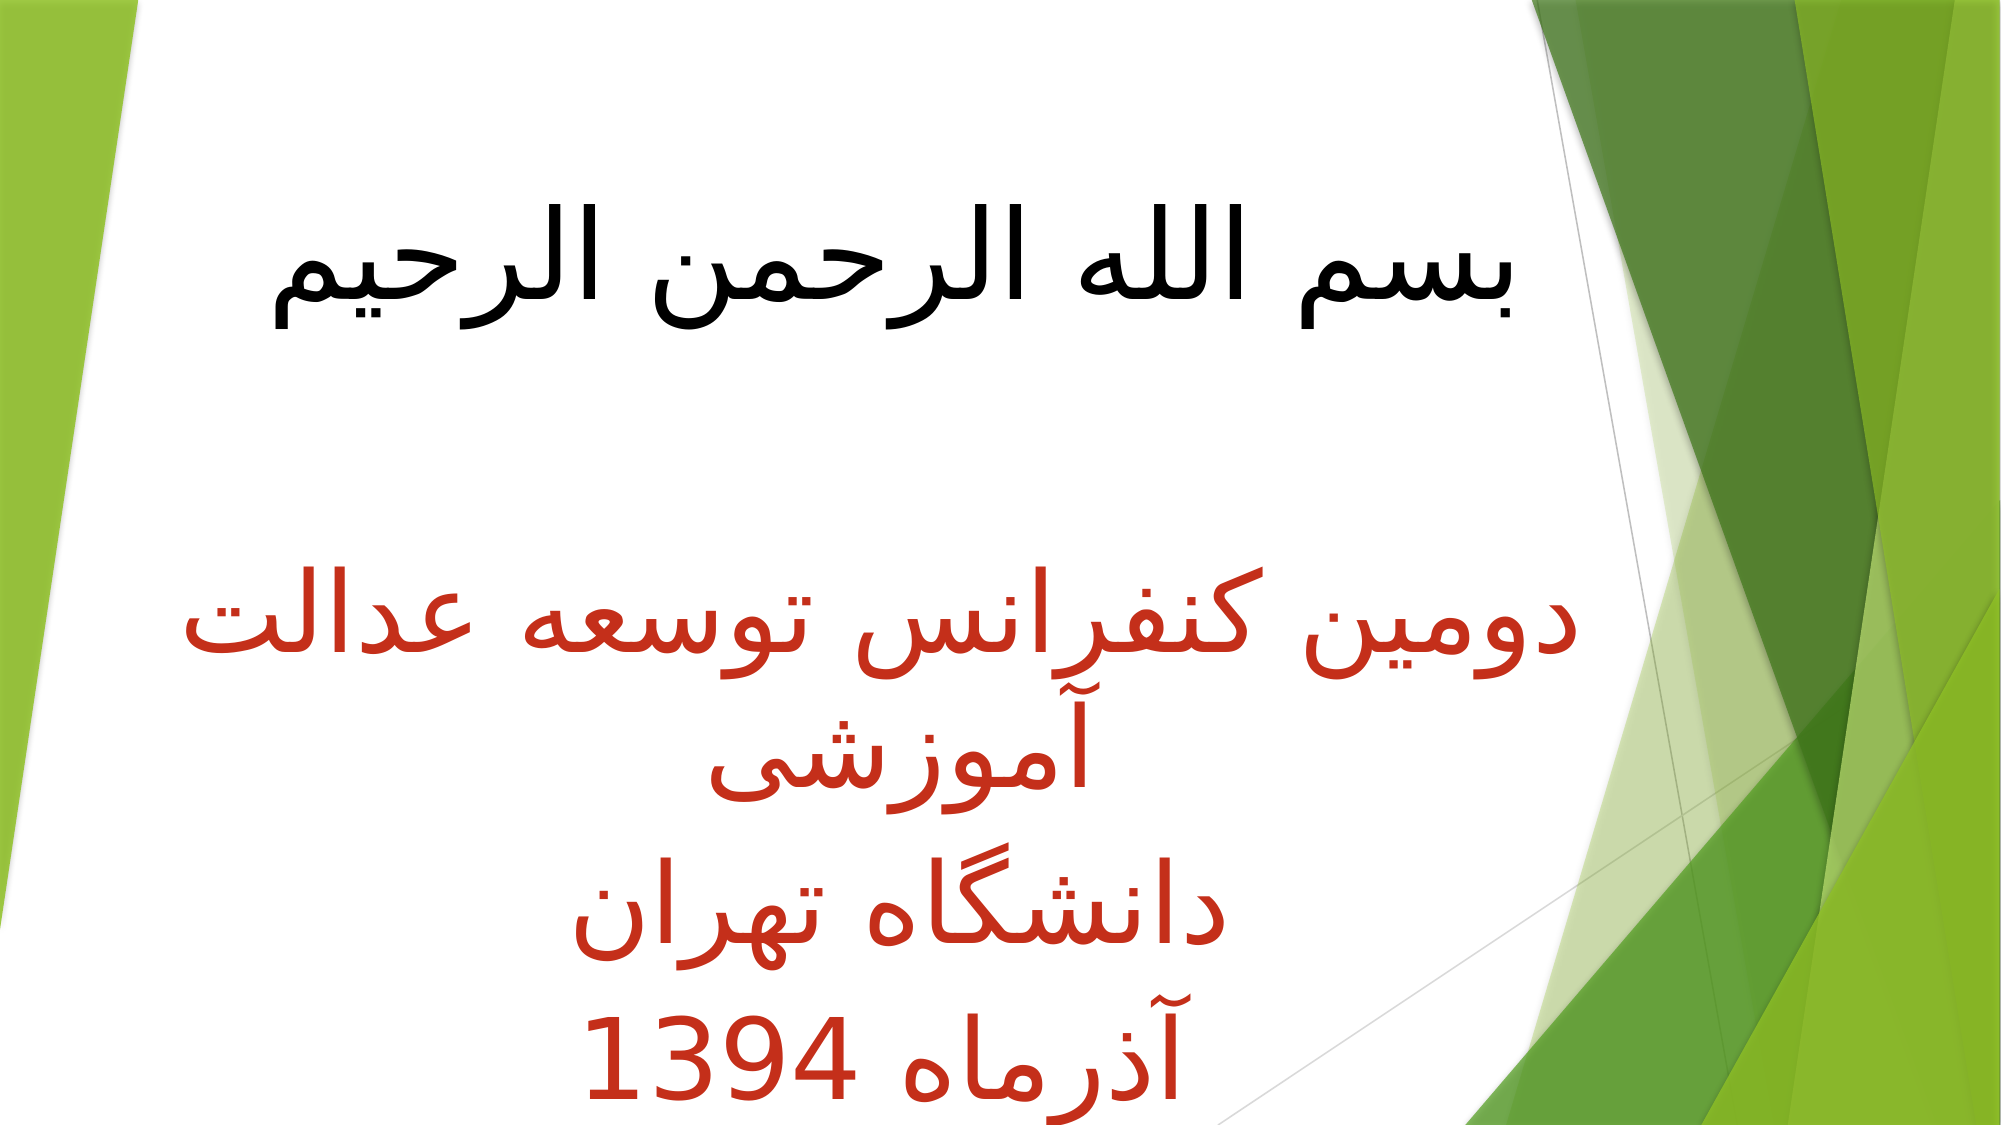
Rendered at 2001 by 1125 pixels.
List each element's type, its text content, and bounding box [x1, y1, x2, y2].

title بسم الله الرحمن الرحیم [109, 33, 1642, 332]
subtitle دومین کنفرانس توسعه عدالت آموزشی دانشگاه تهران آذرماه 1394 [95, 532, 1669, 970]
